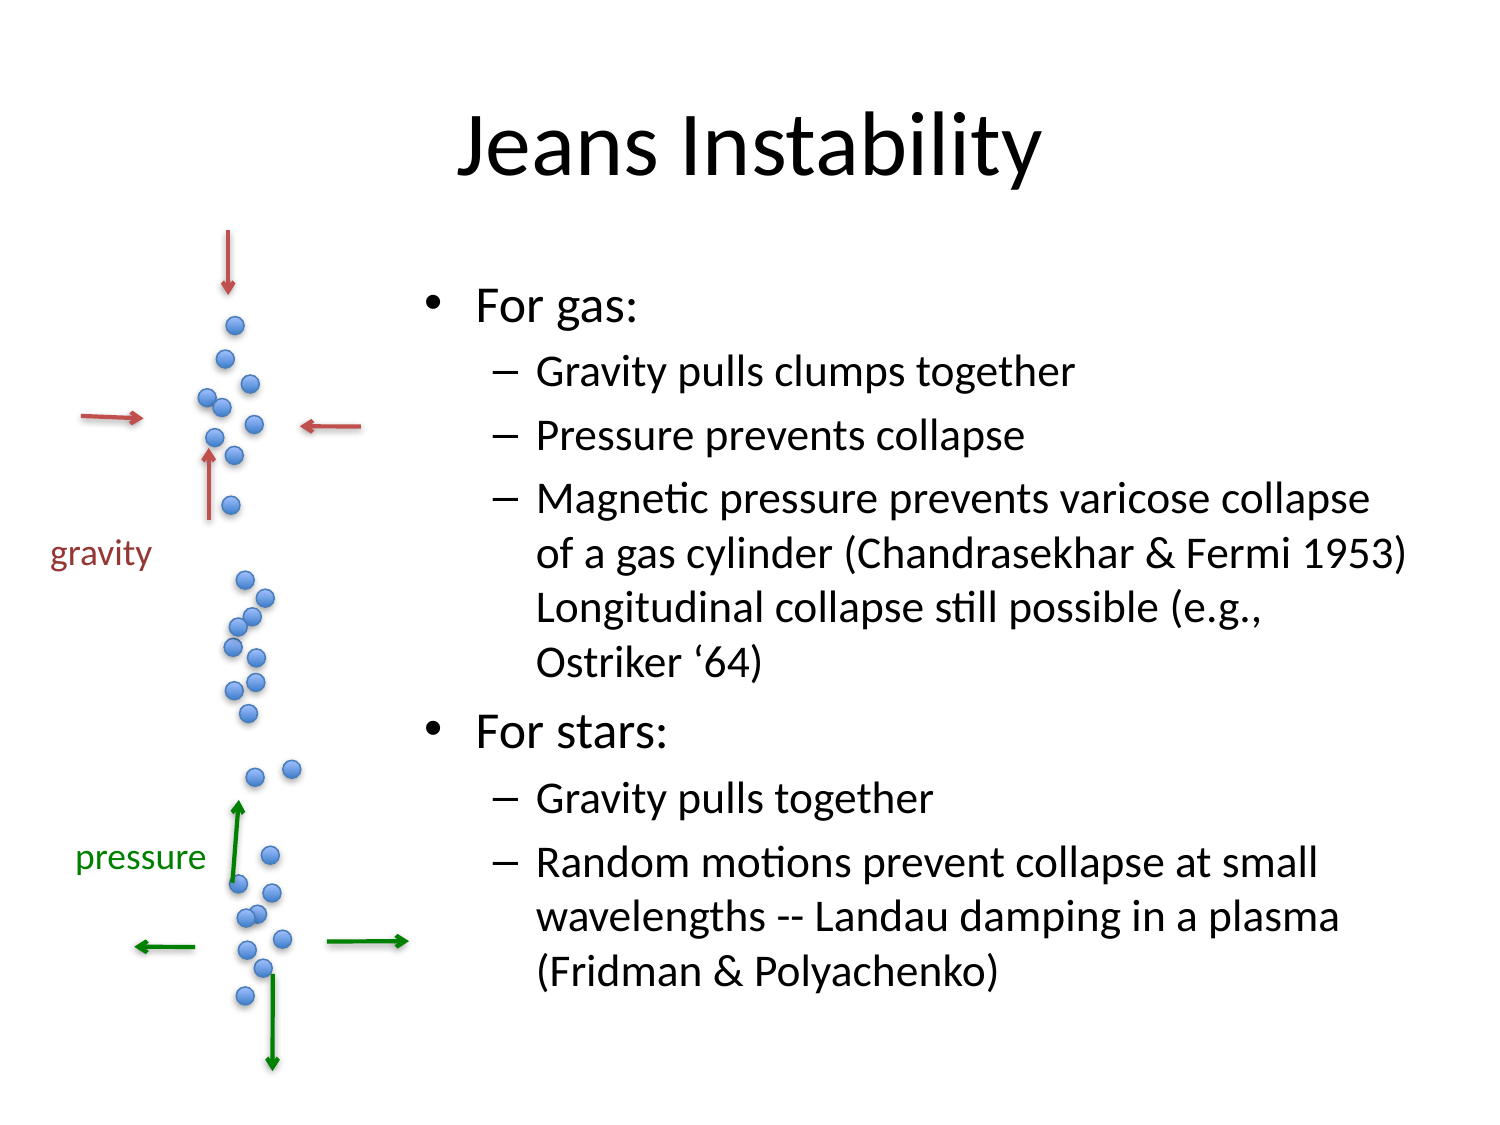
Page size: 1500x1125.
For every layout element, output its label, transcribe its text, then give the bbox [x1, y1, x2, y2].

text_box [242, 607, 263, 627]
text_box pressure [60, 824, 224, 885]
text_box [238, 703, 259, 724]
text_box [228, 617, 249, 637]
text_box [240, 374, 261, 394]
text_box [221, 495, 241, 515]
text_box gravity [35, 520, 199, 580]
list For gas: Gravity pulls clumps together Pressure prevents collapse Magnetic pressure prevents varicose collapse of a gas cylinder (Chandrasekhar & Fermi 1953) Longitudinal collapse still possible (e.g., Ostriker ‘64) For stars: Gravity pulls together Random motions prevent collapse at small wavelengths -- Landau damping in a plasma (Fridman & Polyachenko) [409, 262, 1425, 1005]
text_box [229, 874, 249, 894]
text_box [246, 648, 267, 668]
text_box [224, 680, 244, 701]
text_box [255, 588, 276, 608]
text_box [193, 837, 278, 845]
text_box [197, 388, 217, 408]
text_box [246, 672, 266, 693]
text_box [260, 850, 281, 865]
text_box [223, 640, 243, 658]
title Jeans Instability [75, 45, 1425, 233]
text_box [224, 445, 245, 466]
text_box [282, 759, 302, 780]
text_box [272, 929, 293, 949]
text_box [225, 315, 245, 336]
text_box [235, 986, 255, 1006]
text_box [250, 904, 268, 924]
text_box [236, 908, 256, 928]
text_box [253, 958, 273, 978]
text_box [235, 570, 255, 590]
text_box [237, 940, 258, 960]
text_box [205, 427, 225, 448]
text_box [244, 414, 265, 435]
text_box [212, 397, 232, 418]
text_box [262, 883, 282, 903]
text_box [80, 415, 144, 419]
text_box [245, 767, 265, 788]
text_box [215, 349, 236, 369]
